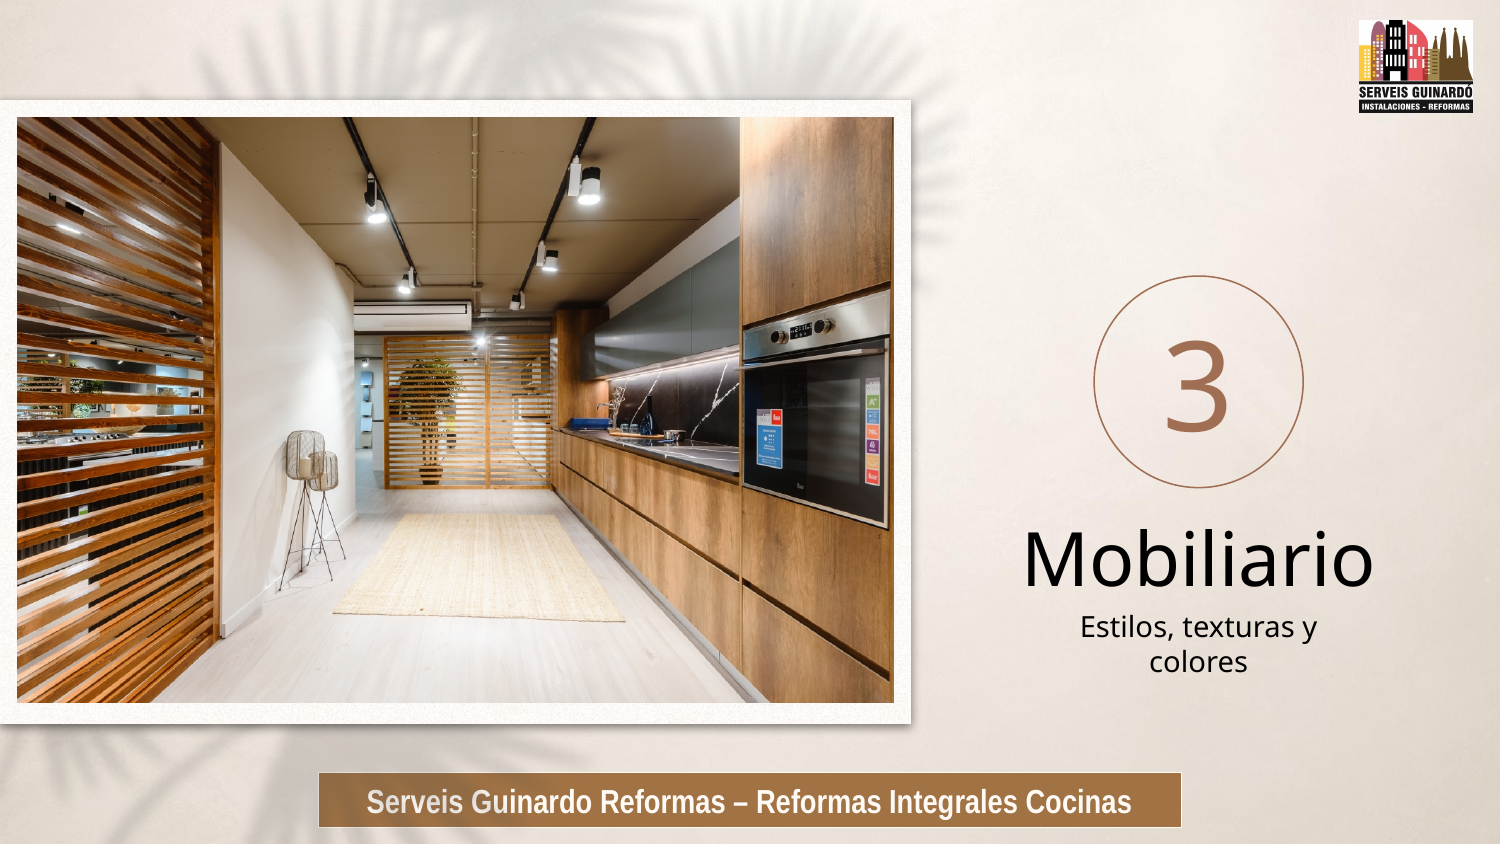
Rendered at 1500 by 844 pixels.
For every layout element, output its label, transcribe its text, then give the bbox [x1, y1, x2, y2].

picture [0, 0, 1500, 844]
title Mobiliario [946, 487, 1451, 626]
subtitle Estilos, texturas y colores [1015, 593, 1382, 697]
text_box [1134, 276, 1263, 298]
text_box [1134, 465, 1264, 487]
title 3 [1094, 298, 1304, 465]
